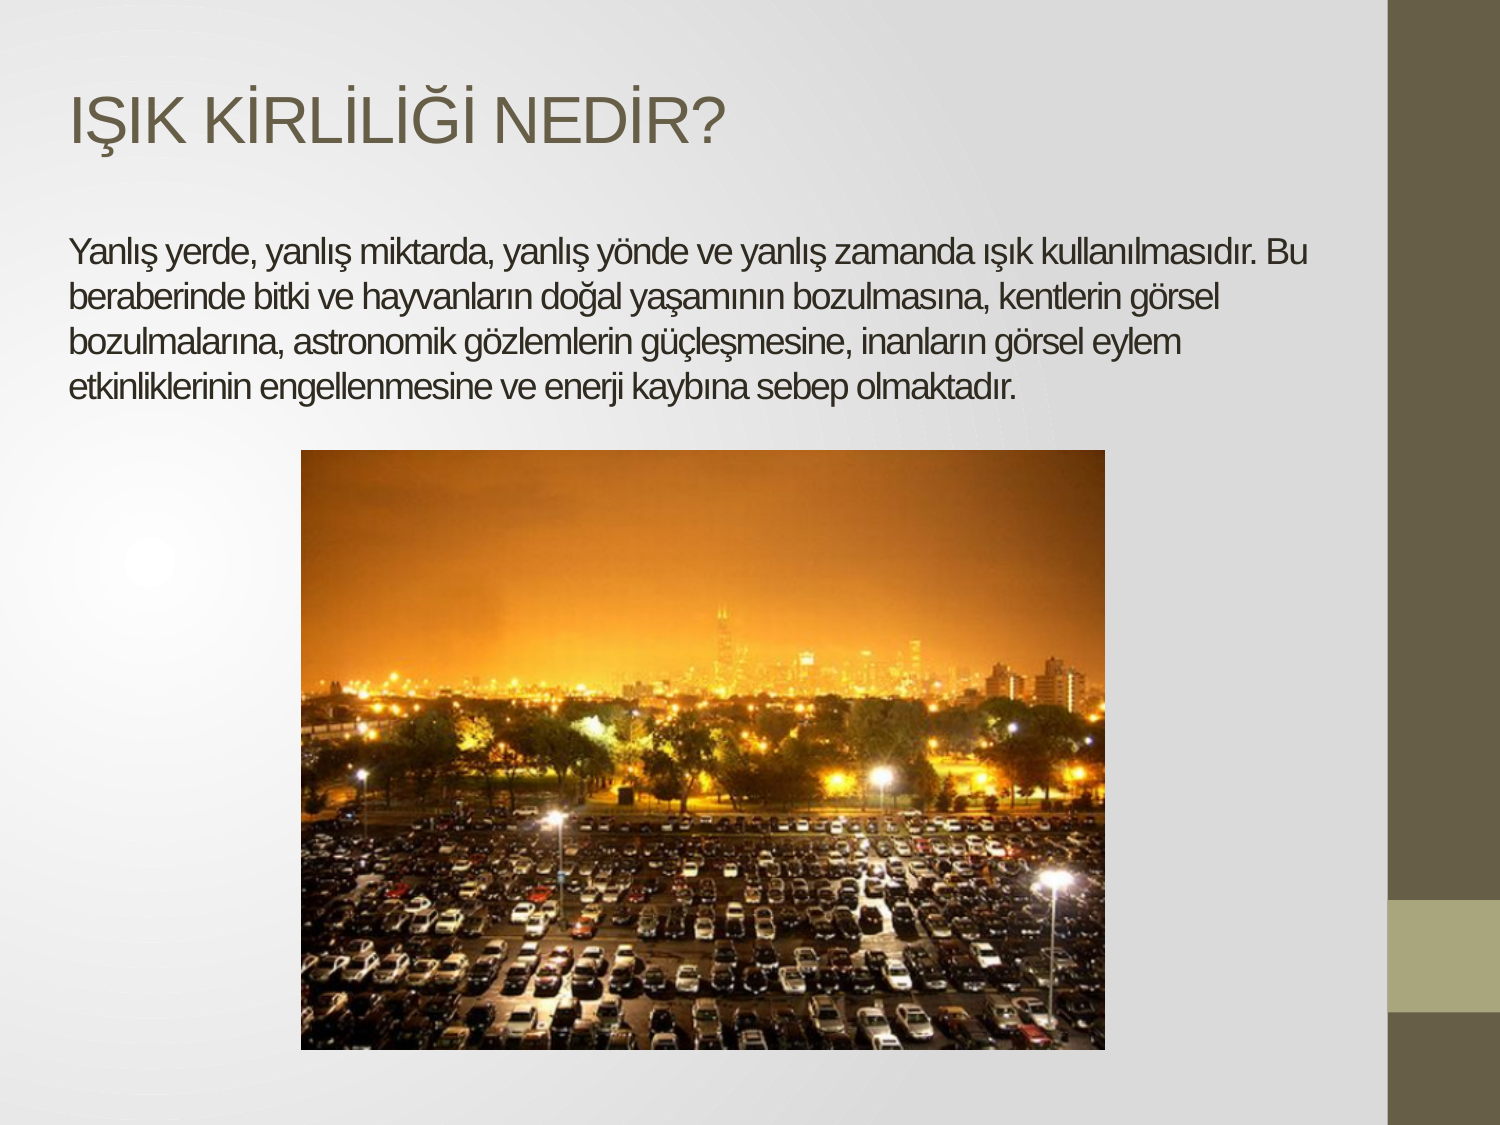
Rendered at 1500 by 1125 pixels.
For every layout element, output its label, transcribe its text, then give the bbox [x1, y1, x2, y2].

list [300, 449, 1105, 1051]
title IŞIK KİRLİLİĞİ NEDİR? Yanlış yerde, yanlış miktarda, yanlış yönde ve yanlış zamanda ışık kullanılmasıdır. Bu beraberinde bitki ve hayvanların doğal yaşamının bozulmasına, kentlerin görsel bozulmalarına, astronomik gözlemlerin güçleşmesine, inanların görsel eylem etkinliklerinin engellenmesine ve enerji kaybına sebep olmaktadır. [53, 78, 1376, 646]
